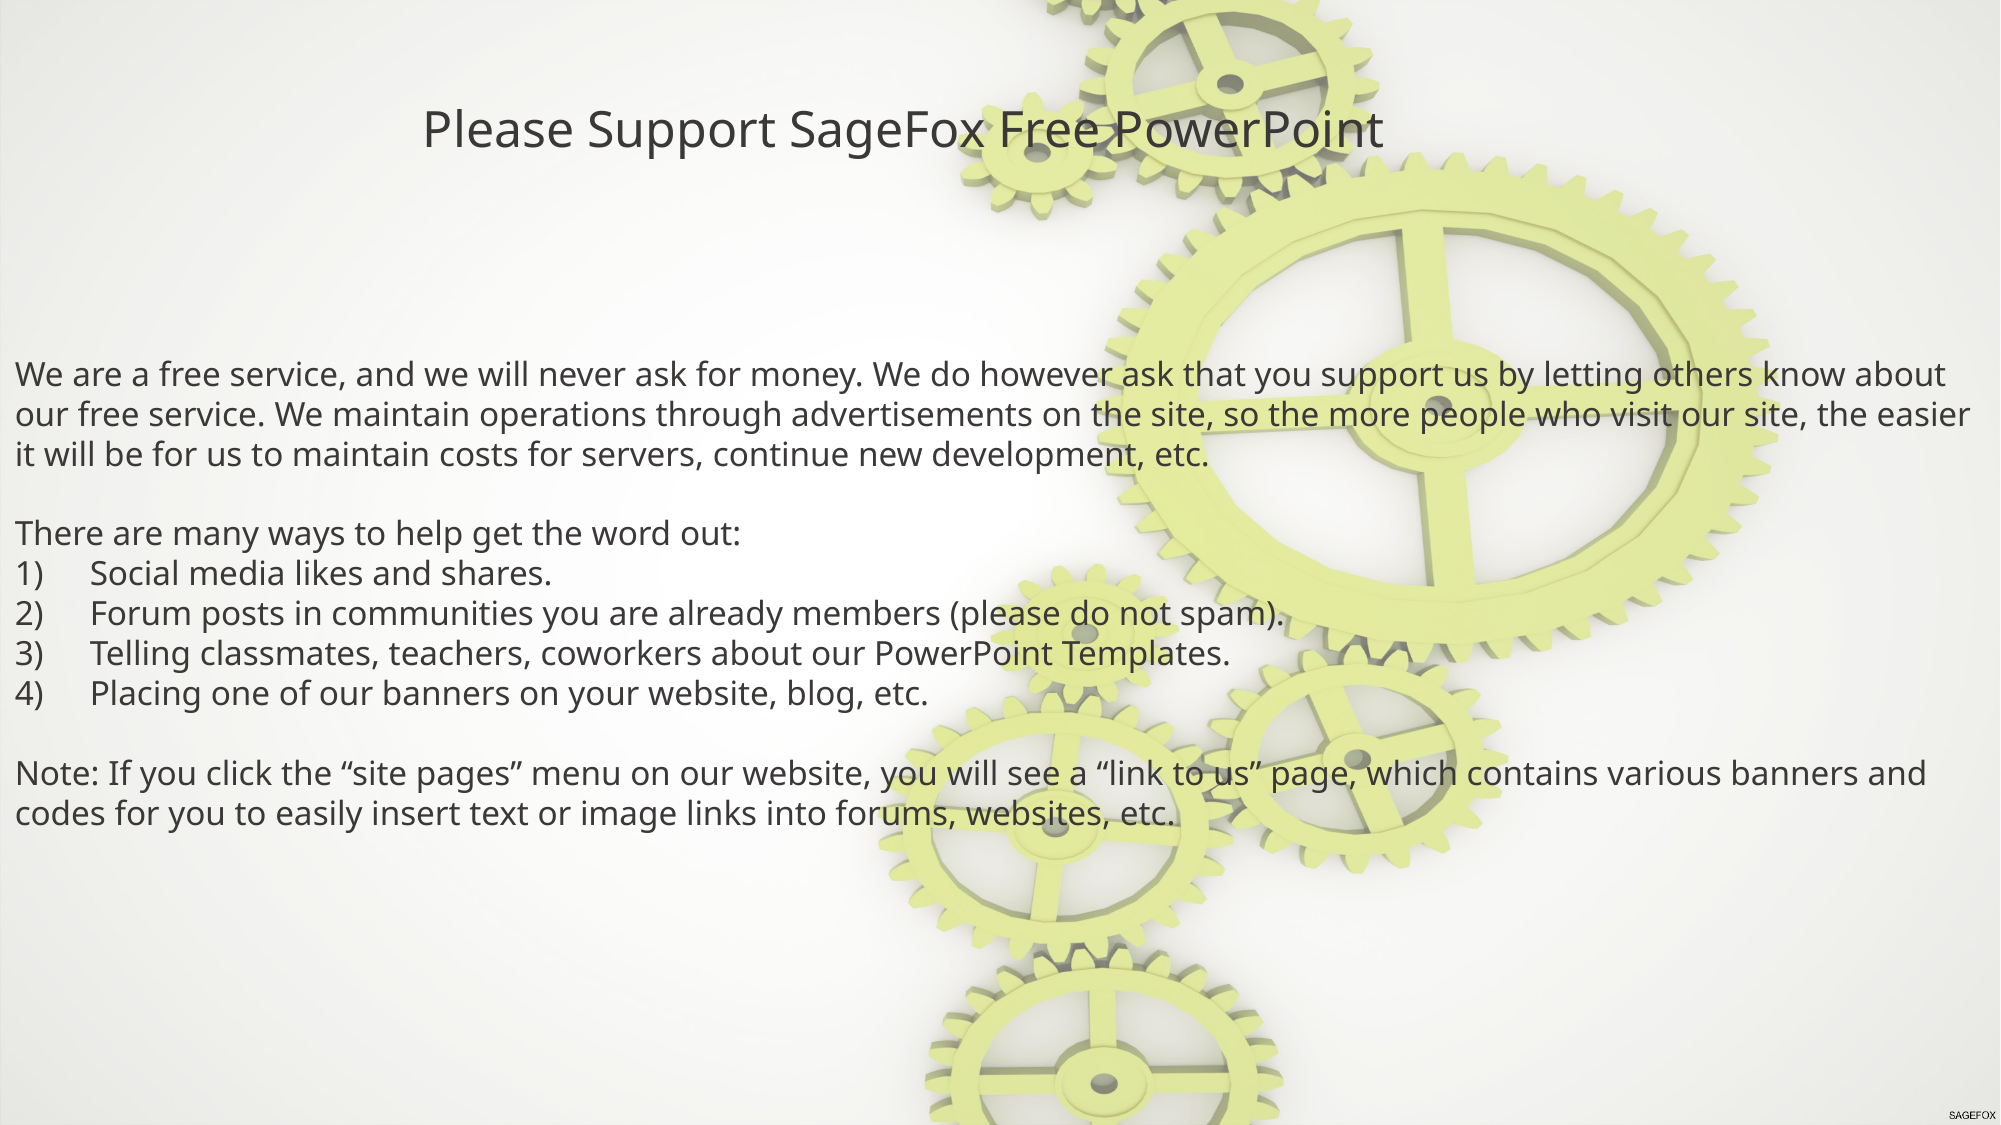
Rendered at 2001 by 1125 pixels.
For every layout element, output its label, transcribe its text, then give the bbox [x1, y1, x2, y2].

text_box We are a free service, and we will never ask for money. We do however ask that you support us by letting others know about our free service. We maintain operations through advertisements on the site, so the more people who visit our site, the easier it will be for us to maintain costs for servers, continue new development, etc. There are many ways to help get the word out: Social media likes and shares. Forum posts in communities you are already members (please do not spam). Telling classmates, teachers, coworkers about our PowerPoint Templates. Placing one of our banners on your website, blog, etc. Note: If you click the “site pages” menu on our website, you will see a “link to us” page, which contains various banners and codes for you to easily insert text or image links into forums, websites, etc. [0, 0, 2000, 1125]
title Please Support SageFox Free PowerPoint [363, 72, 1444, 190]
